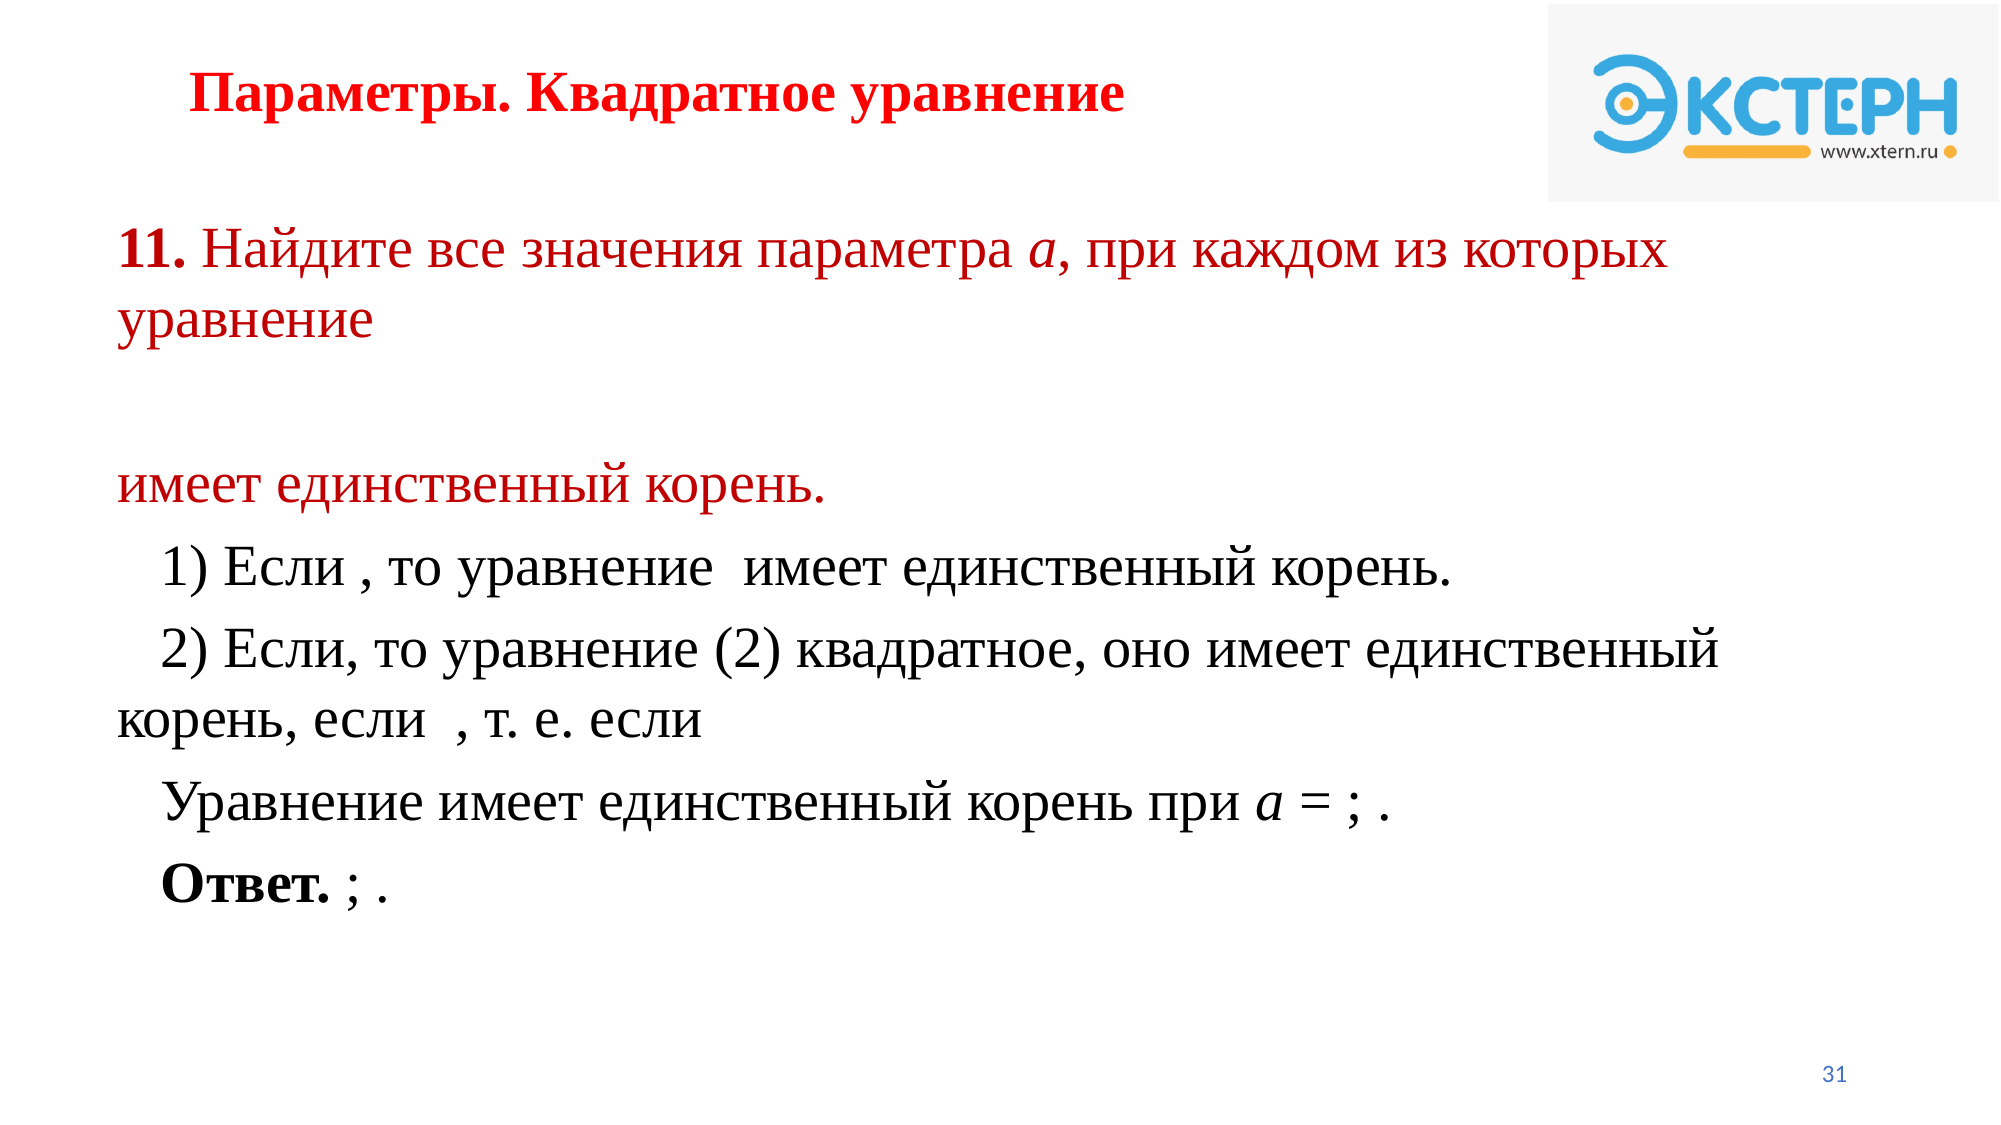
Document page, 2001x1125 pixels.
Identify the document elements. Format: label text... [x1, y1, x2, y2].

slide_number 31 [1412, 1042, 1863, 1103]
picture [1548, 4, 1999, 202]
title Параметры. Квадратное уравнение [174, 37, 1548, 133]
